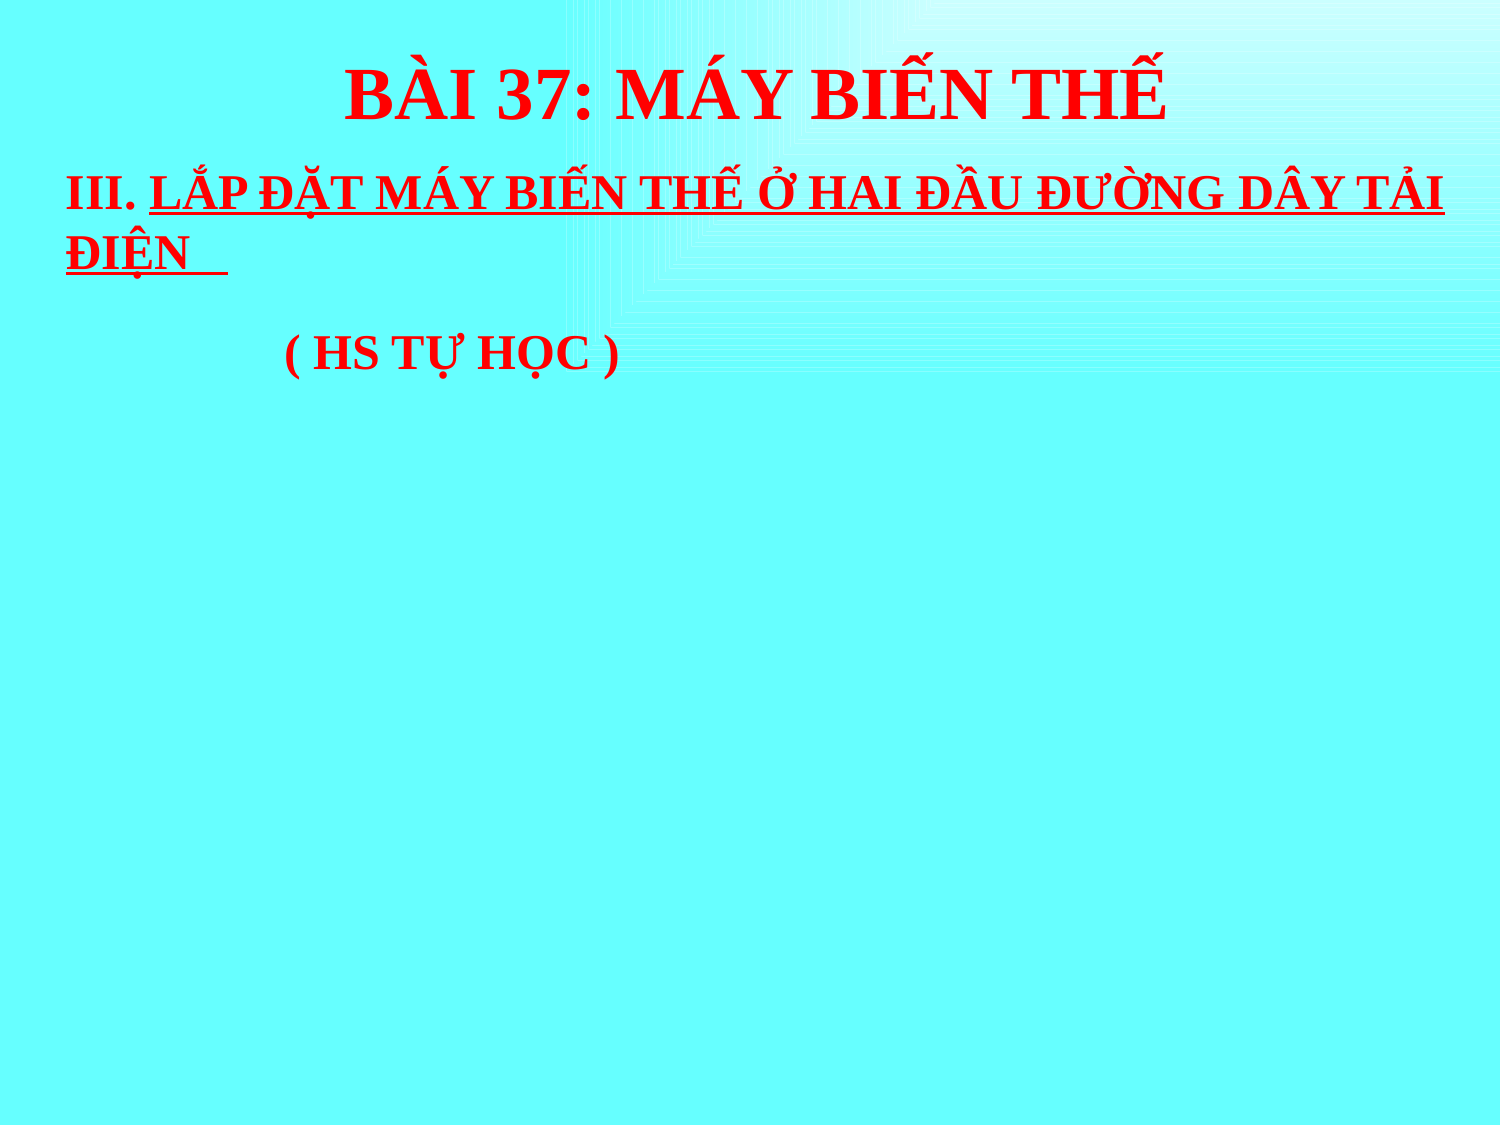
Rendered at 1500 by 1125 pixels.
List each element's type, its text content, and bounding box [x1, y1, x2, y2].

text_box BÀI 37: MÁY BIẾN THẾ III. LẮP ĐẶT MÁY BIẾN THẾ Ở HAI ĐẦU ĐƯỜNG DÂY TẢI ĐIỆN [51, 37, 1464, 287]
text_box ( HS TỰ HỌC ) [257, 312, 758, 388]
